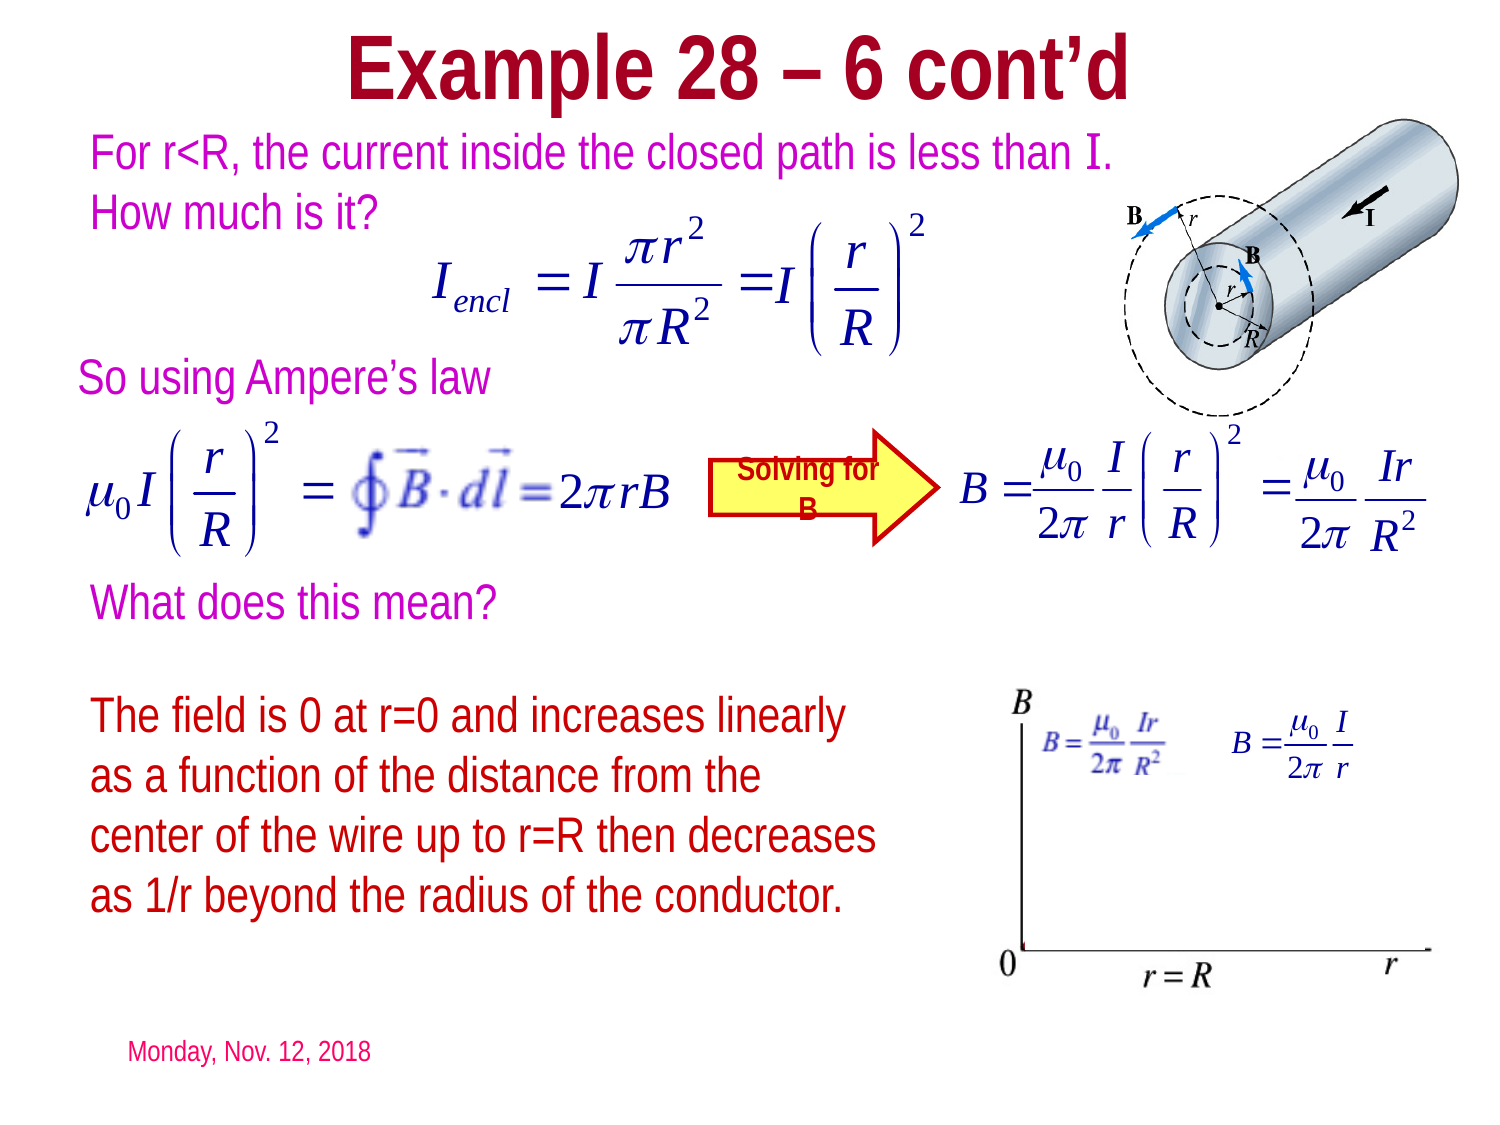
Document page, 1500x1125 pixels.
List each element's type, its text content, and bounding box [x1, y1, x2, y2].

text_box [1112, 12, 1500, 563]
text_box What does this mean? [74, 562, 469, 638]
text_box So using Ampere’s law [62, 337, 538, 413]
picture [346, 440, 559, 543]
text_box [764, 199, 938, 368]
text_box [572, 199, 763, 358]
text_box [563, 462, 682, 524]
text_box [1024, 412, 1294, 558]
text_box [421, 243, 567, 324]
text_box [1287, 434, 1437, 563]
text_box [74, 407, 338, 568]
text_box The field is 0 at r=0 and increases linearly as a function of the distance from the center of the wire up to r=R then decreases as 1/r beyond the radius of the conductor. [74, 674, 469, 930]
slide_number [112, 1024, 426, 1101]
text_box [949, 460, 1019, 513]
title Example 28 – 6 cont’d [37, 0, 1463, 126]
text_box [1224, 699, 1362, 786]
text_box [1037, 699, 1169, 780]
text_box For r<R, the current inside the closed path is less than I. How much is it? [75, 112, 1107, 248]
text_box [474, 399, 1451, 1125]
